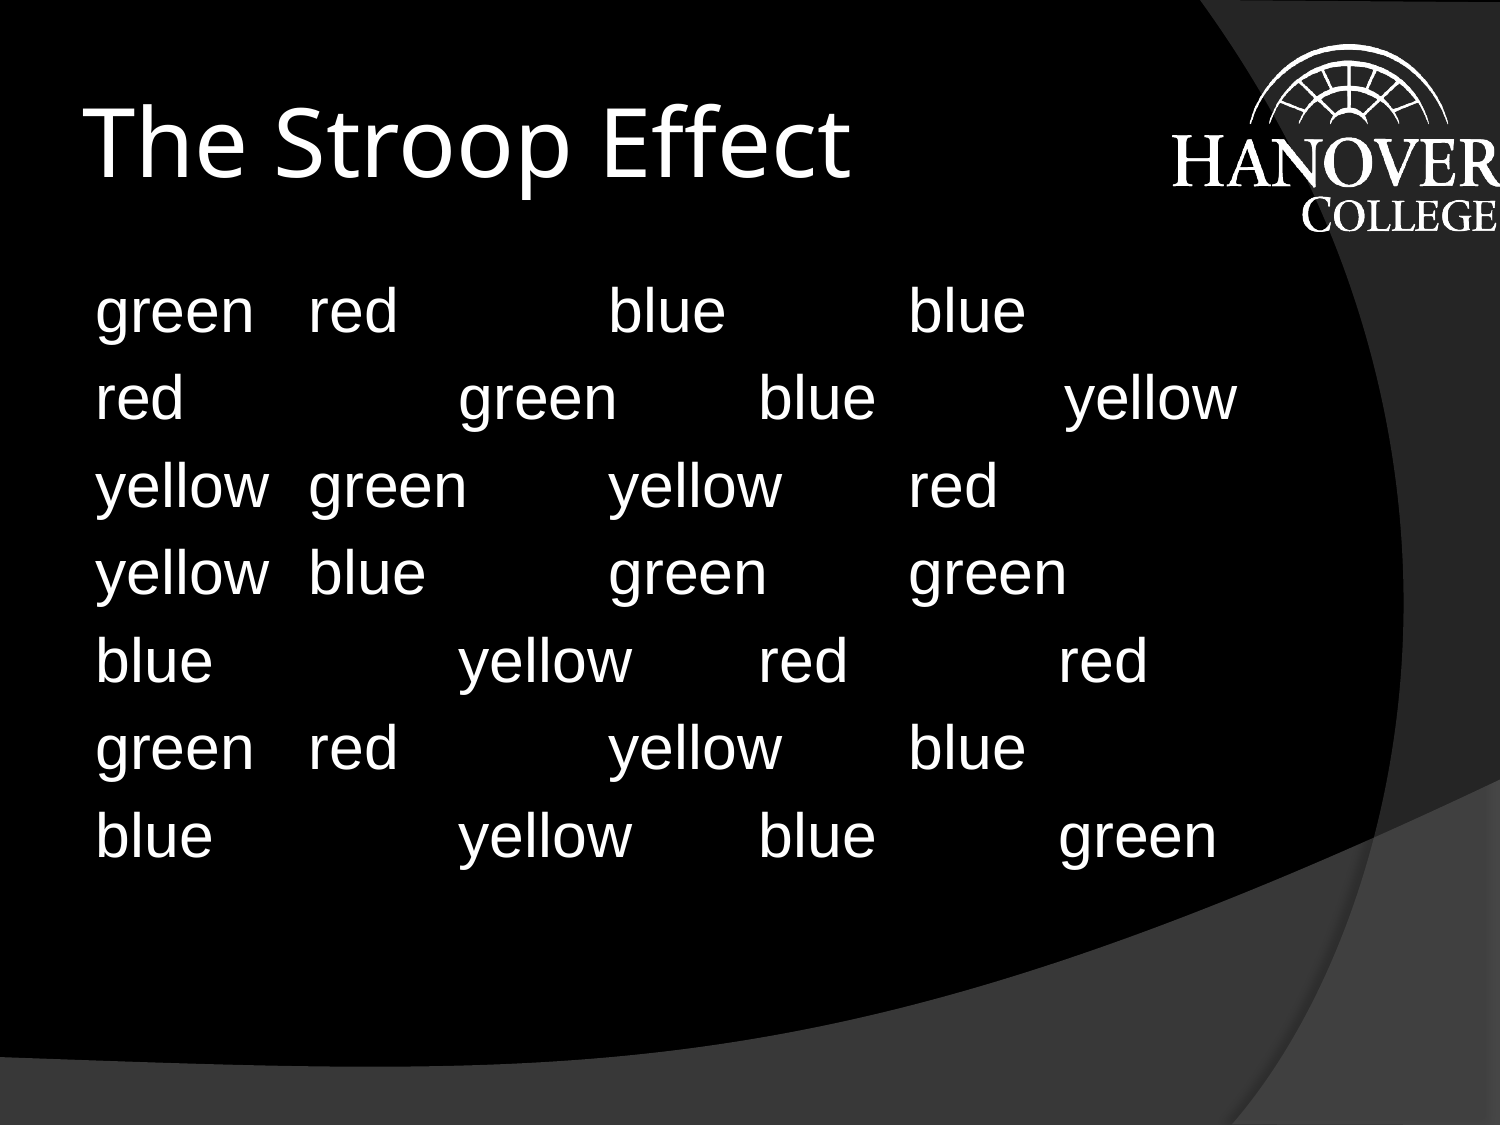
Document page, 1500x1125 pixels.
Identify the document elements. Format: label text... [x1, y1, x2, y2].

list green red blue blue red green blue yellow yellow green yellow red yellow blue green green blue yellow red red green red yellow blue blue yellow blue green [75, 262, 1347, 1005]
title The Stroop Effect [75, 45, 1173, 233]
picture [1172, 44, 1500, 232]
